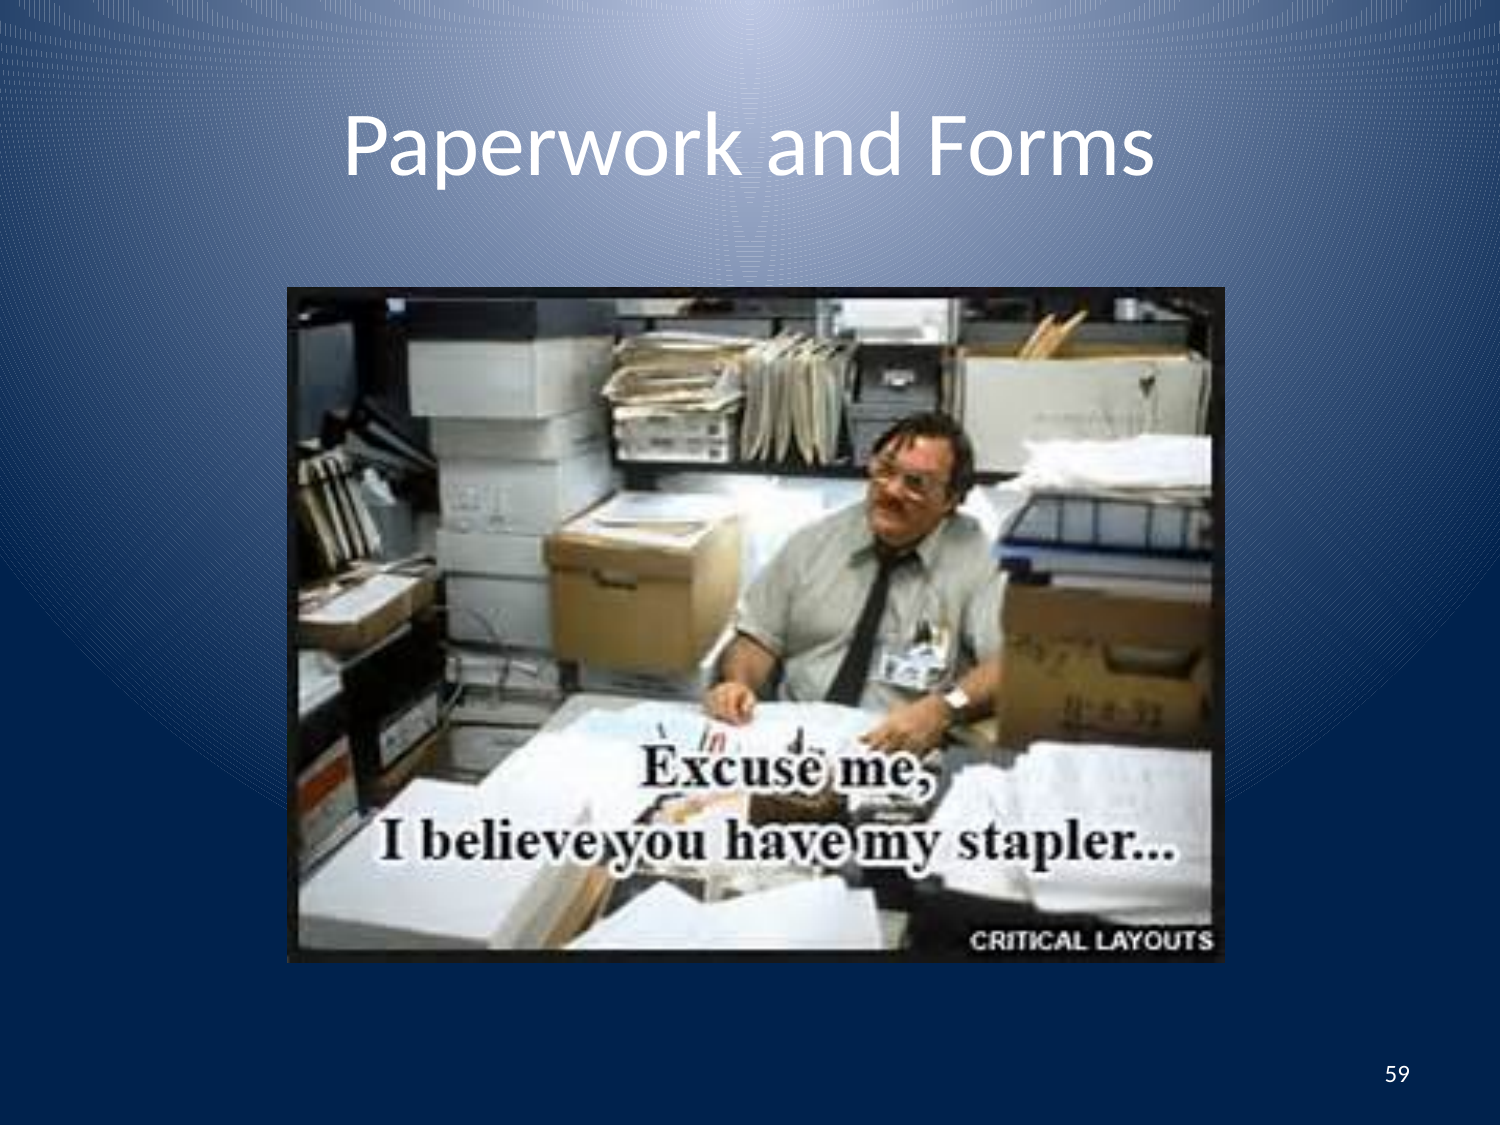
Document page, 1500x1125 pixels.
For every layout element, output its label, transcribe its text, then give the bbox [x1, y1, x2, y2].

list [287, 287, 1226, 963]
slide_number 59 [1074, 1042, 1425, 1103]
title Paperwork and Forms [75, 45, 1425, 233]
